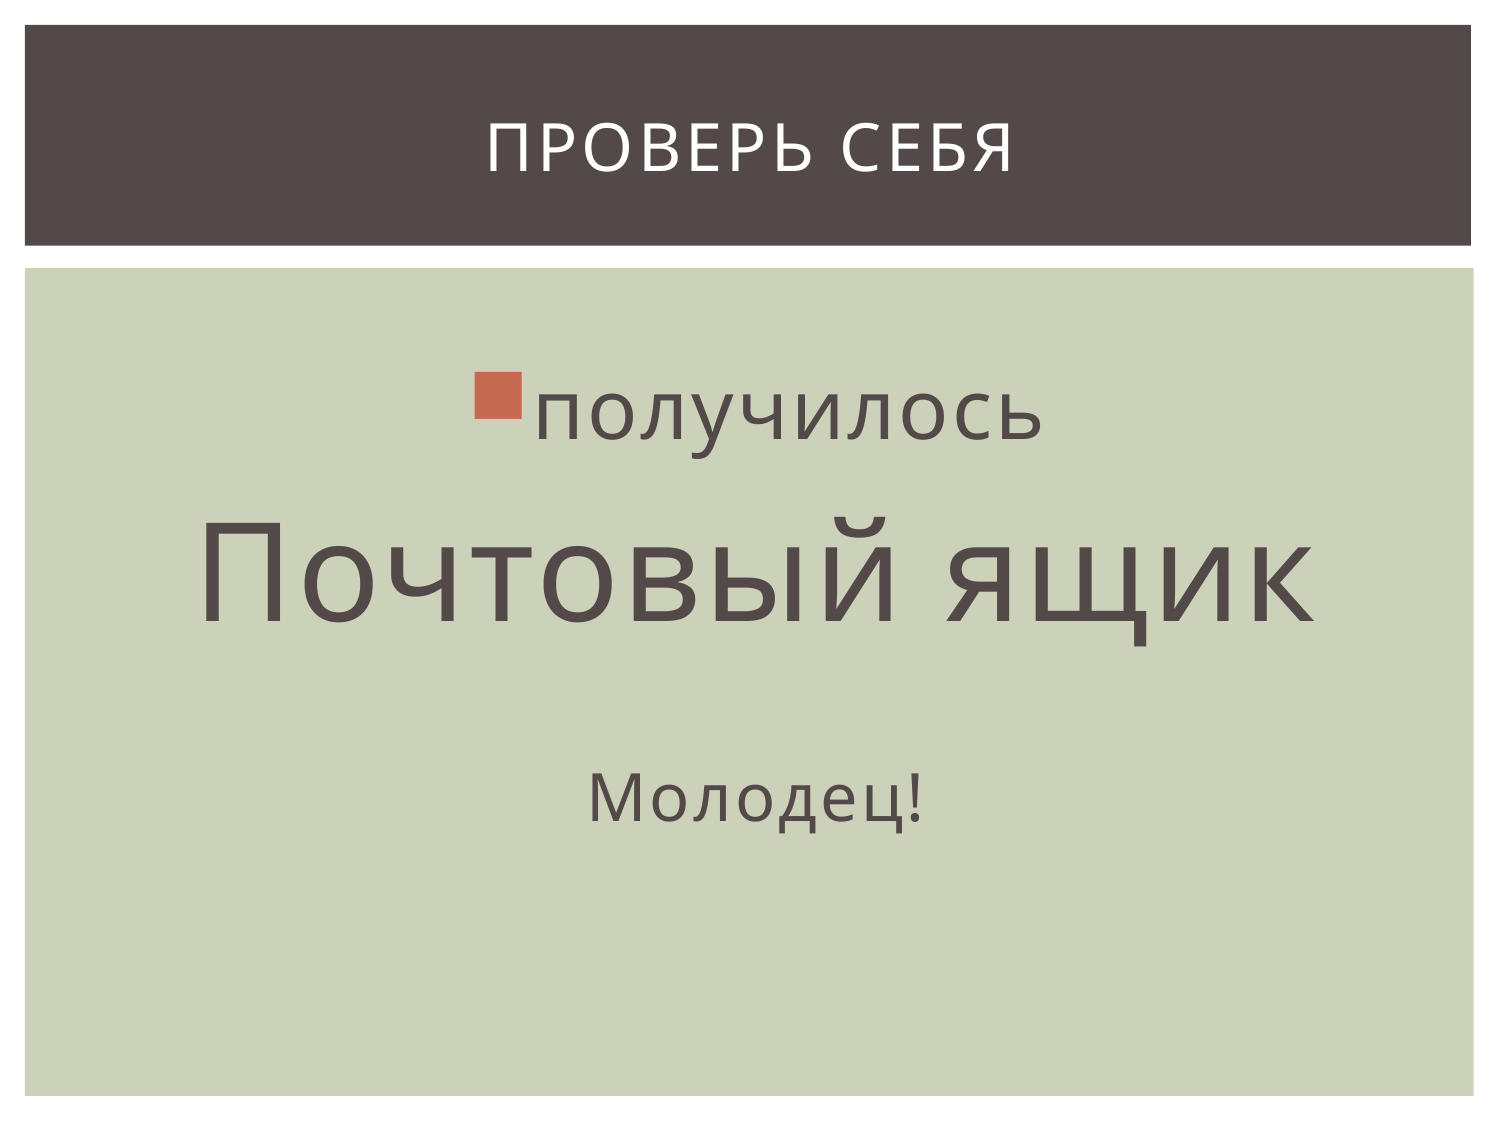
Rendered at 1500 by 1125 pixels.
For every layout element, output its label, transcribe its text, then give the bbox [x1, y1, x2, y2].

list получилось Почтовый ящик Молодец! [62, 281, 1442, 1005]
title Проверь себя [62, 58, 1438, 232]
